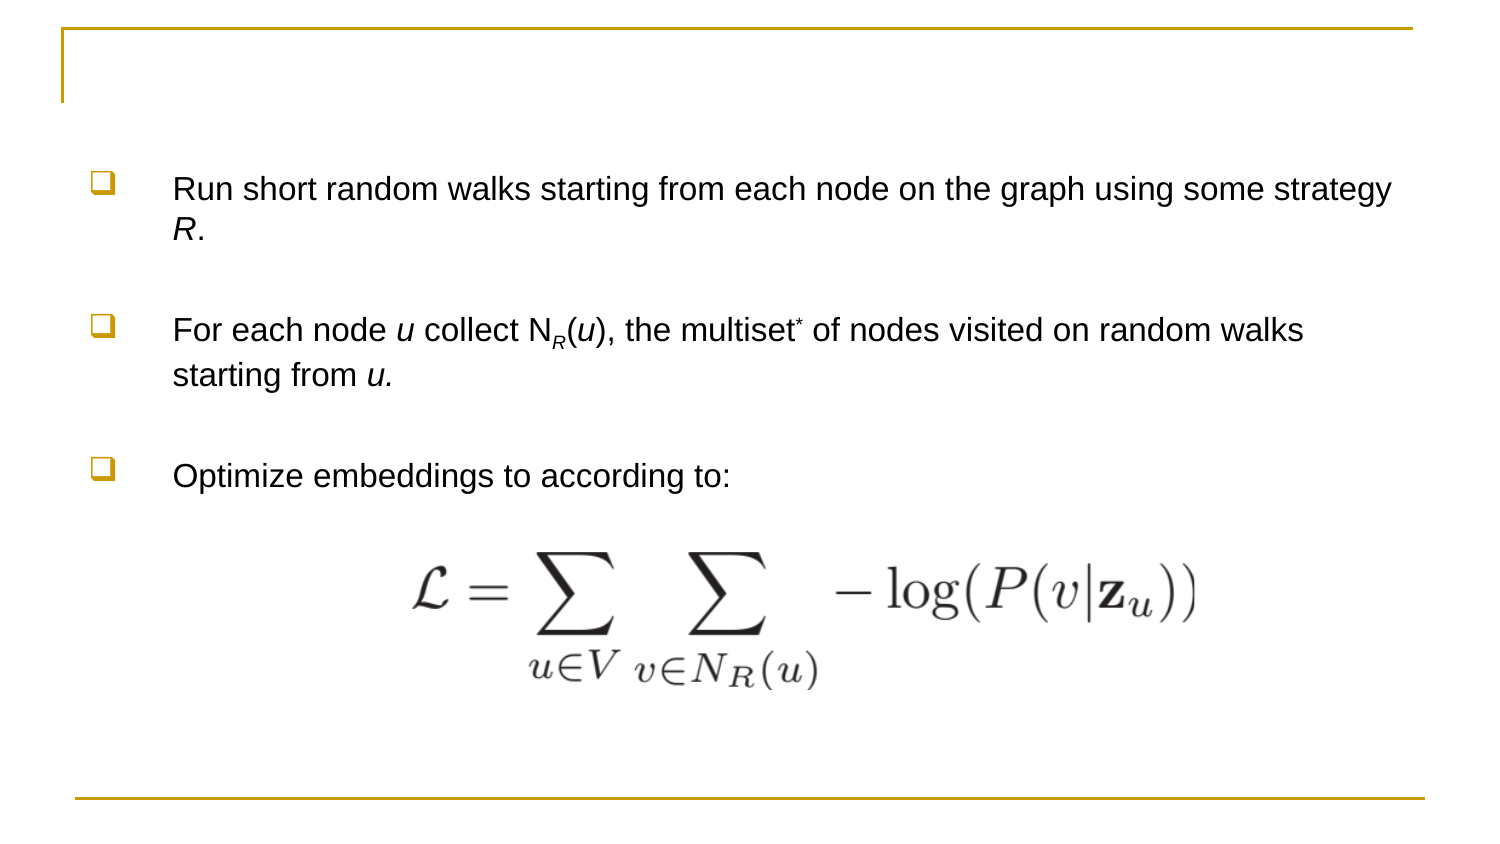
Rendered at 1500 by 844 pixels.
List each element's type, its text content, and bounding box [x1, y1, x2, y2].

list Run short random walks starting from each node on the graph using some strategy R. For each node u collect NR(u), the multiset* of nodes visited on random walks starting from u. Optimize embeddings to according to: [74, 154, 1425, 779]
picture [411, 551, 1195, 690]
